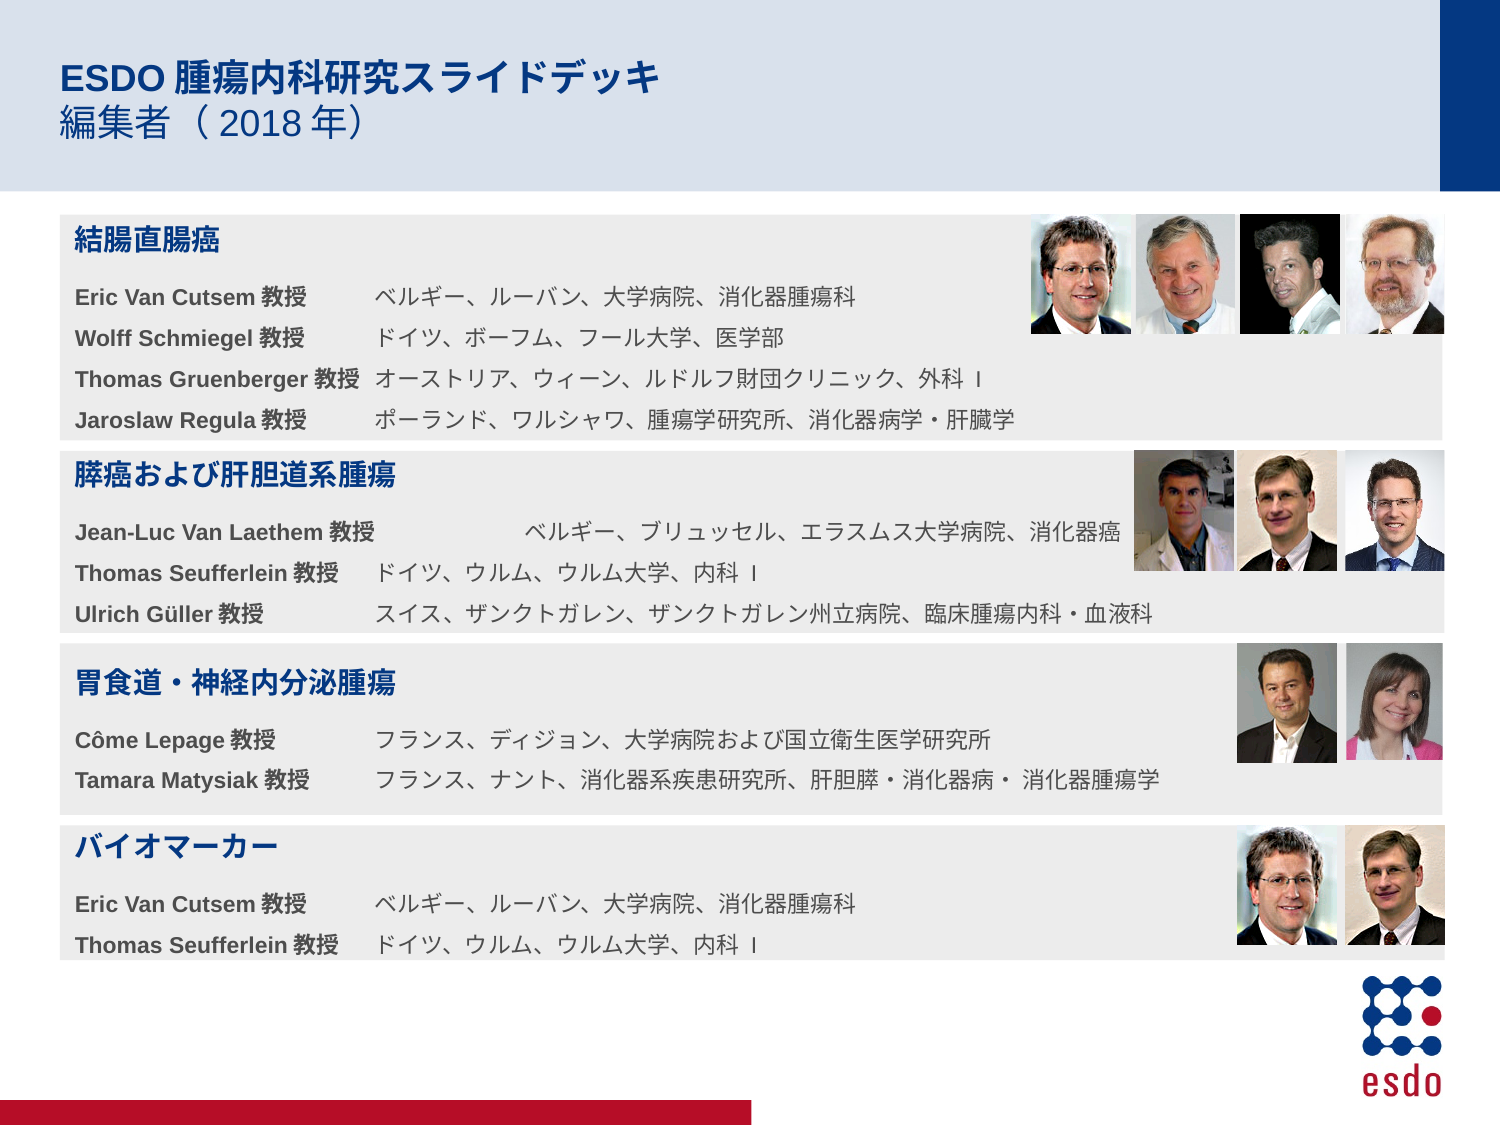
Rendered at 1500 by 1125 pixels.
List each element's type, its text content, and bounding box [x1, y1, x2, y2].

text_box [59, 214, 1445, 441]
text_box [59, 450, 1445, 634]
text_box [59, 825, 1445, 961]
title ESDO腫瘍内科研究スライドデッキ 編集者（2018年） [59, 29, 1412, 162]
picture [1361, 976, 1443, 1099]
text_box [59, 643, 1443, 816]
